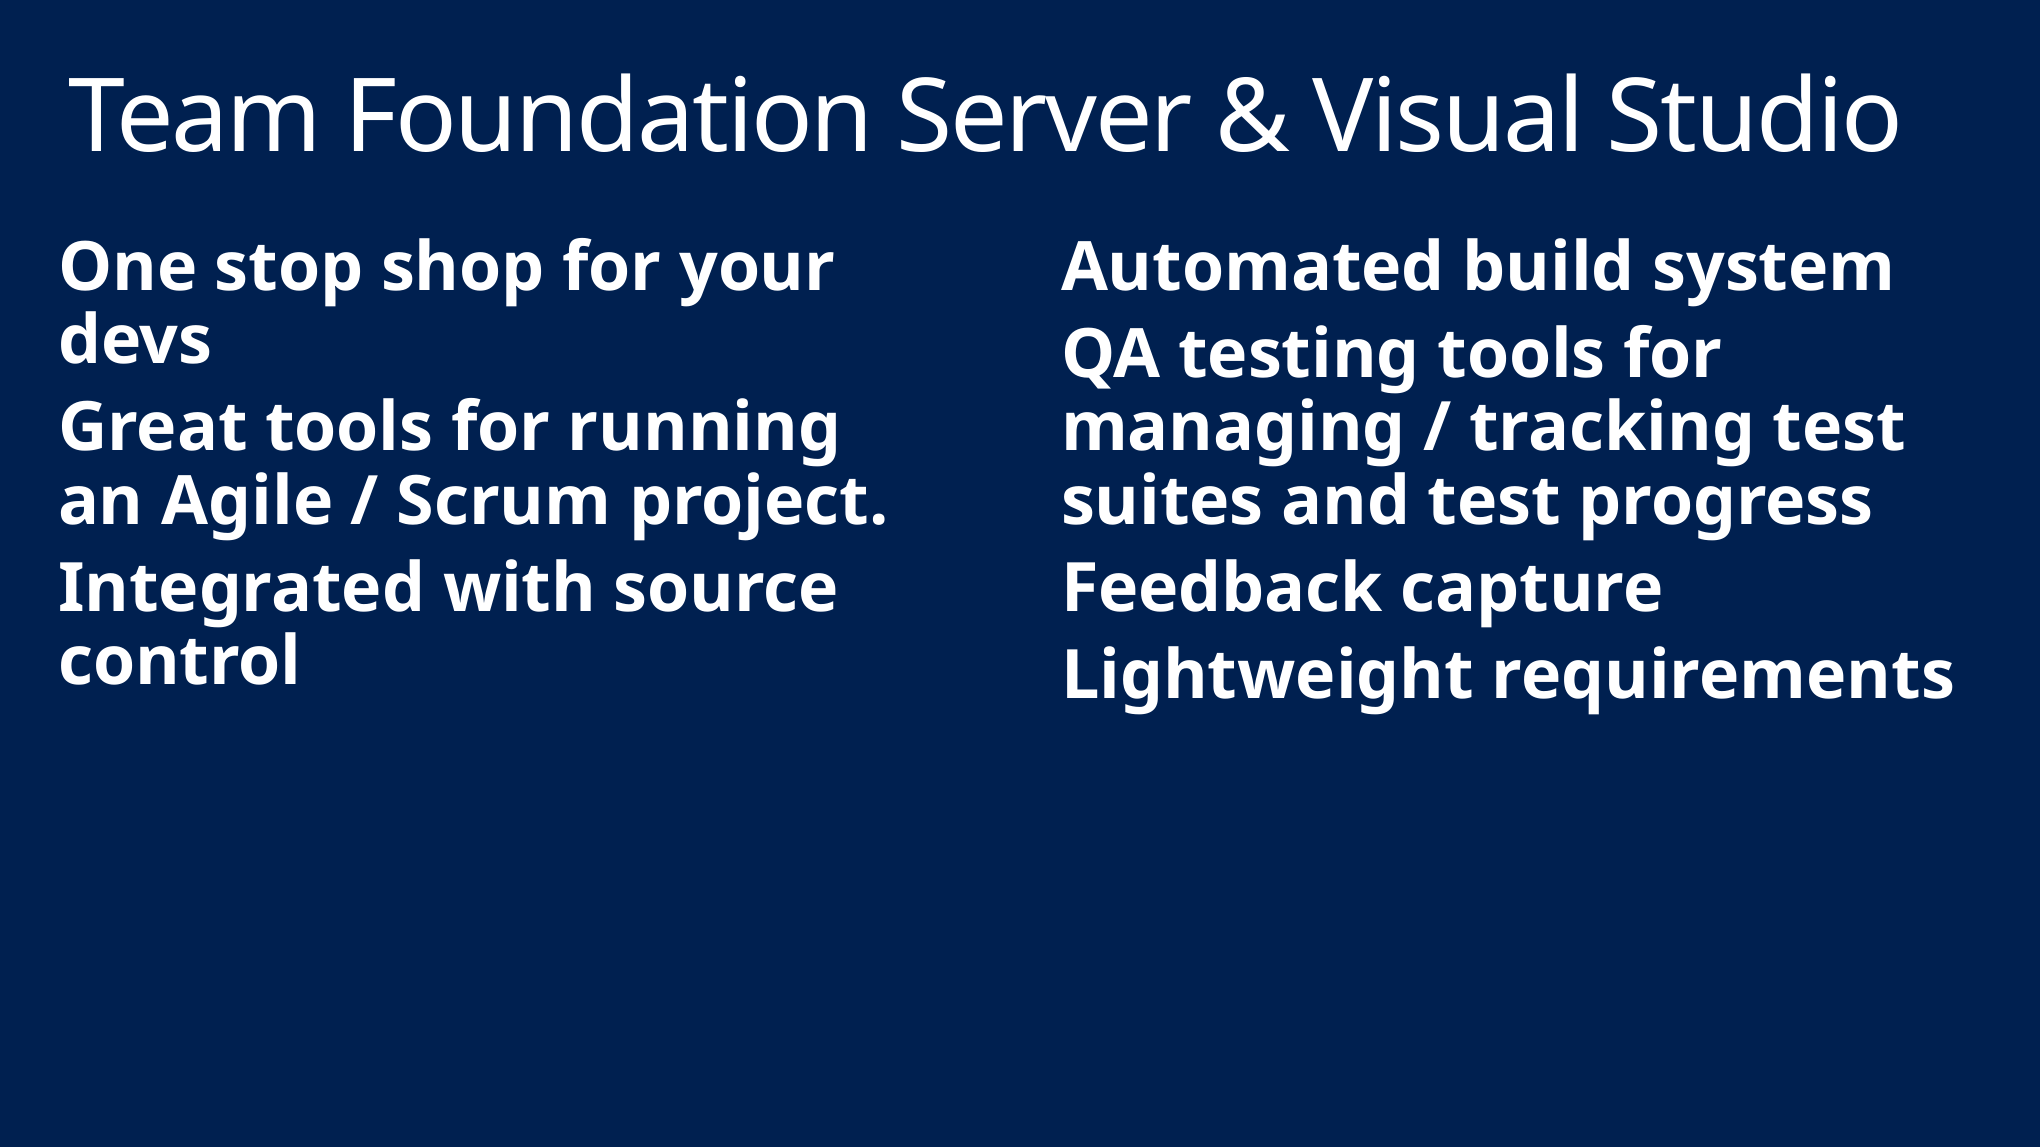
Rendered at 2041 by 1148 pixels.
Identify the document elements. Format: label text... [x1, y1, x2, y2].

title Team Foundation Server & Visual Studio [45, 48, 1996, 200]
list Automated build system QA testing tools for managing / tracking test suites and test progress Feedback capture Lightweight requirements [1037, 216, 2006, 742]
list One stop shop for your devs Great tools for running an Agile / Scrum project. Integrated with source control [34, 216, 952, 931]
